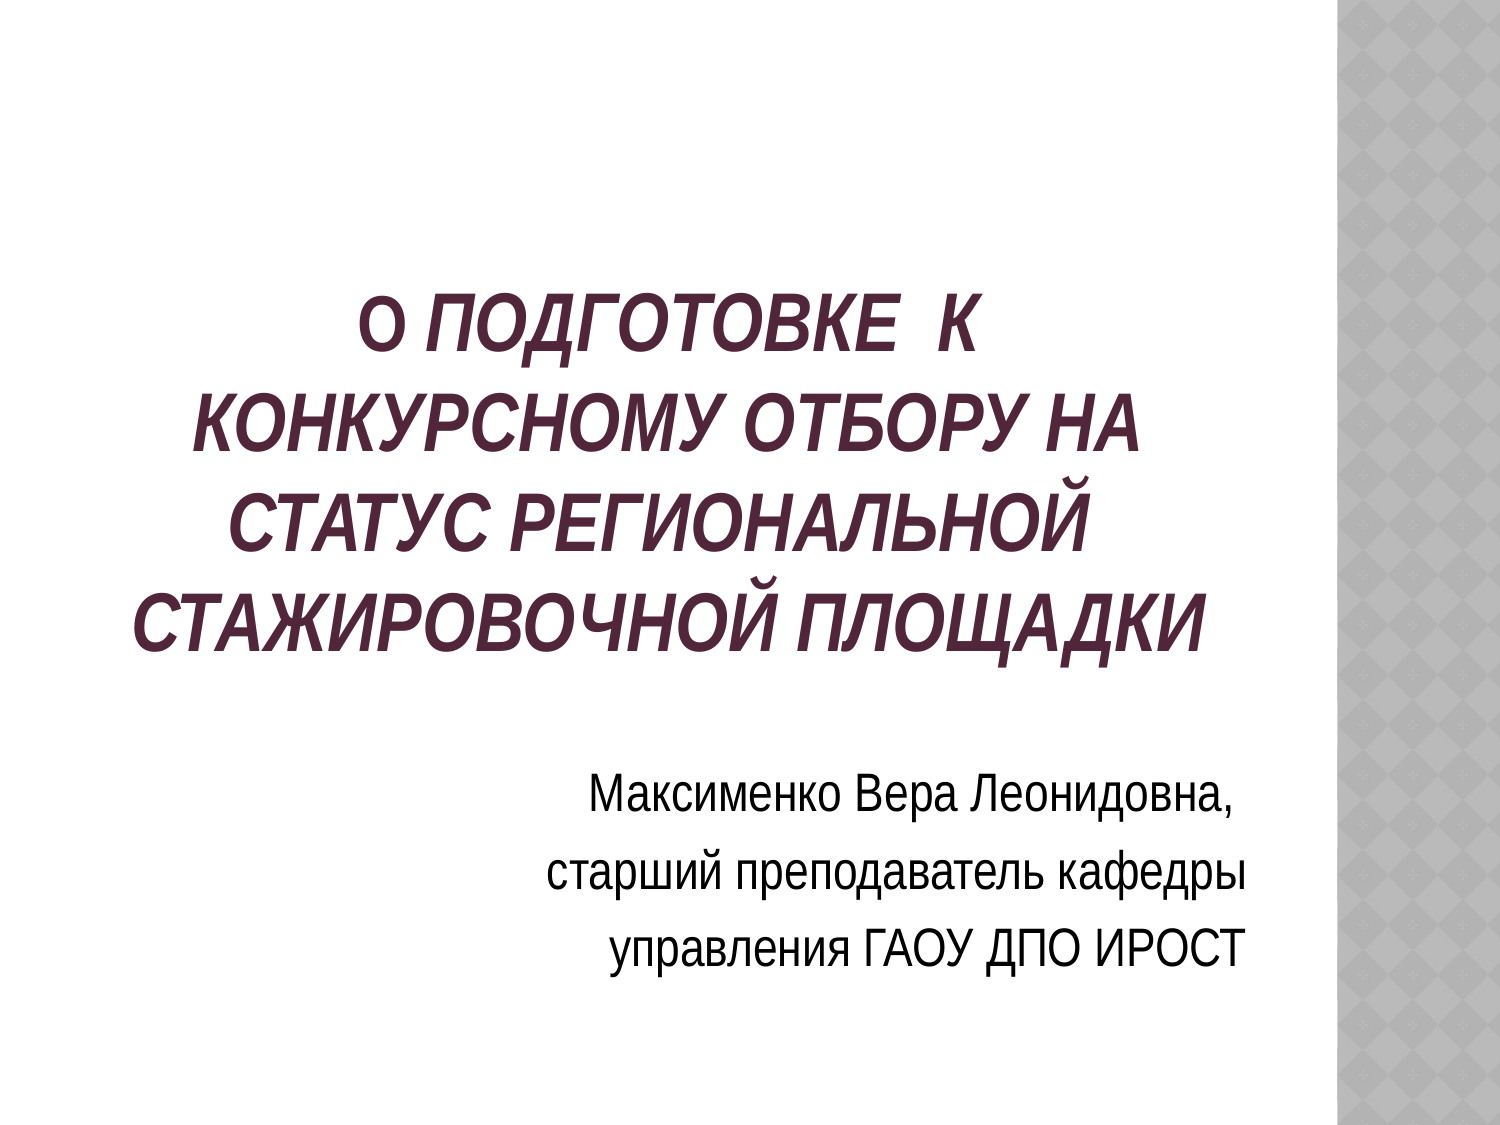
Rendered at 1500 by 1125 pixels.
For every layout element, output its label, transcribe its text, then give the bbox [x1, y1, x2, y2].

list Максименко Вера Леонидовна, старший преподаватель кафедры управления ГАОУ ДПО ИРОСТ [75, 750, 1263, 1059]
title О подготовке к конкурсному отбору на статус региональной стажировочной площадки [75, 187, 1263, 668]
